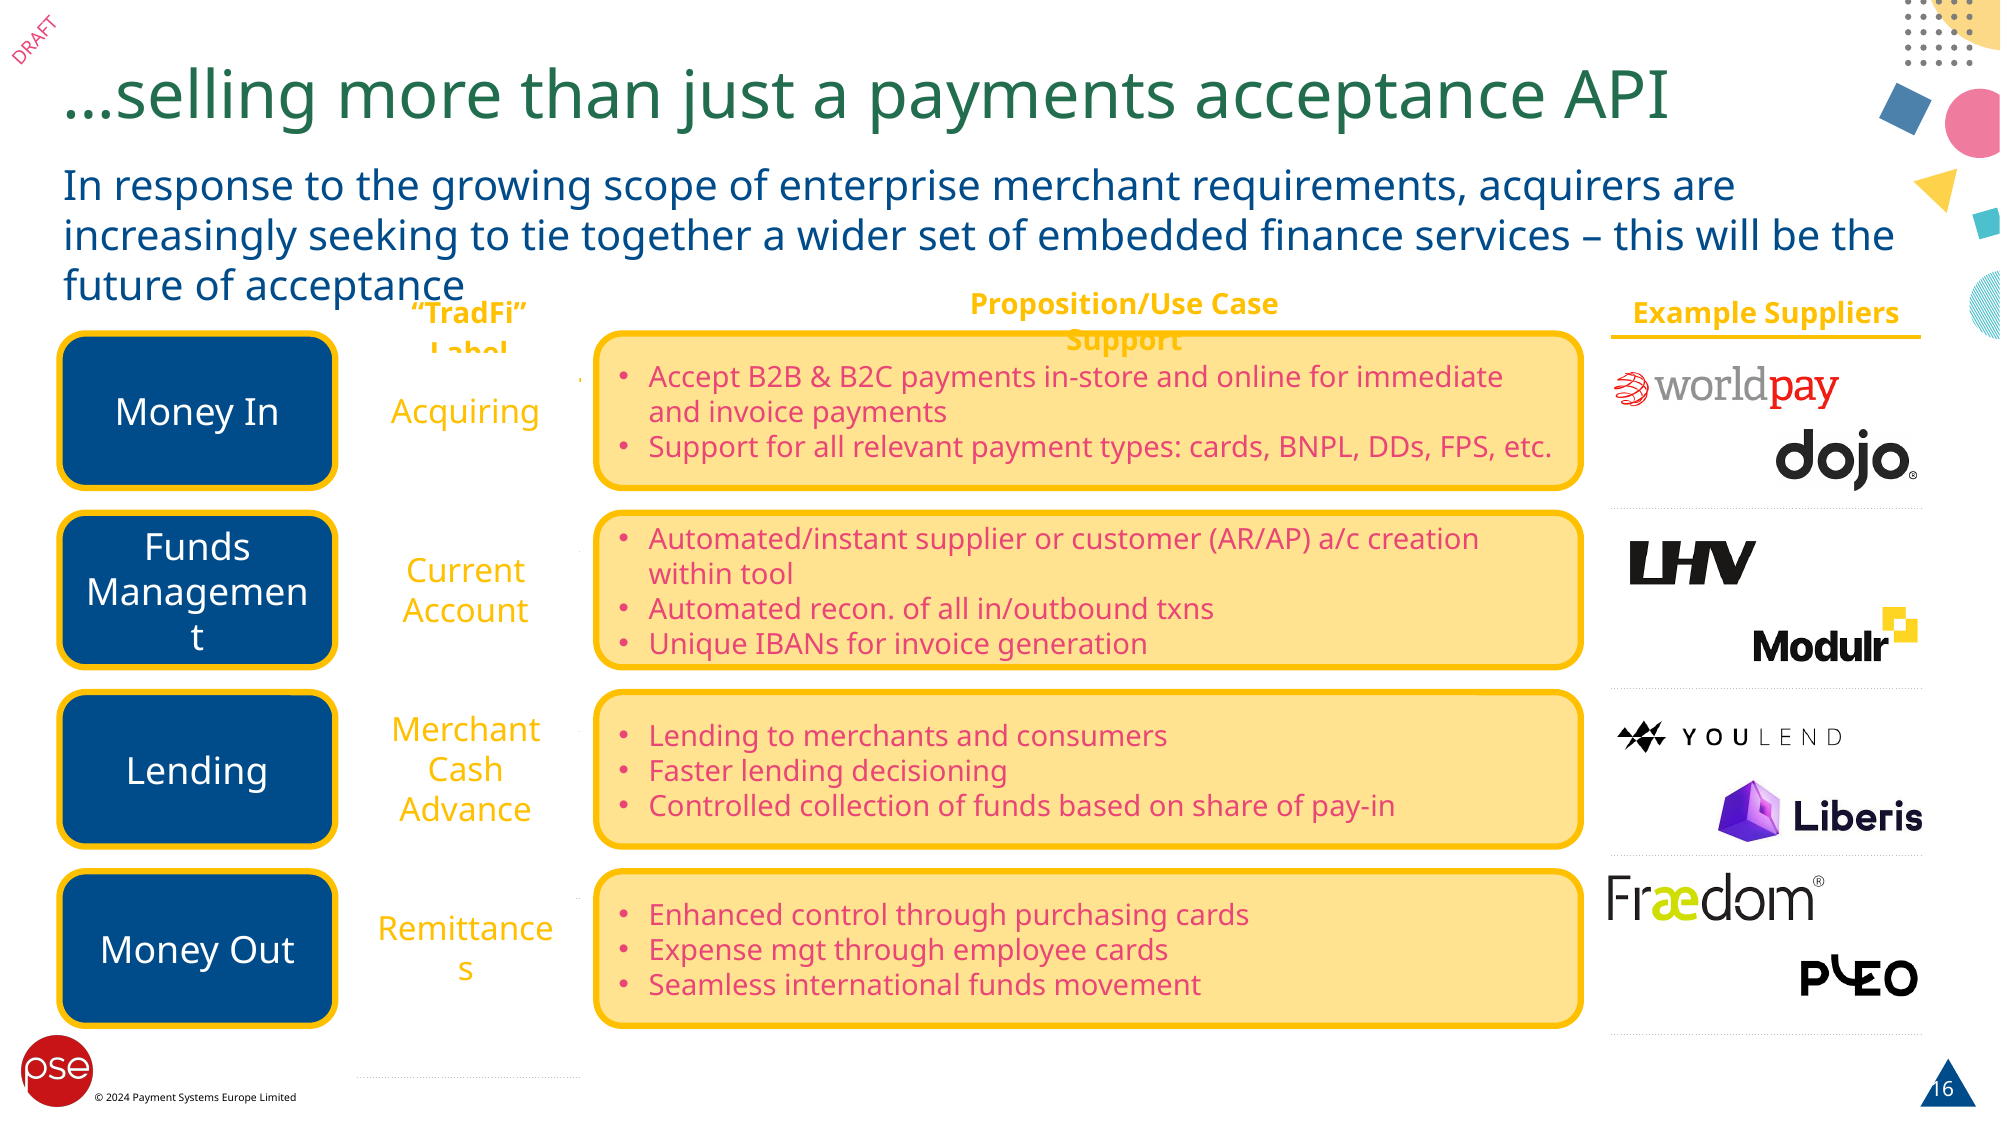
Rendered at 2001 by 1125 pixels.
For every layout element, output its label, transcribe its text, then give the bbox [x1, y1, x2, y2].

table_cell [357, 899, 581, 1078]
text_box Funds Management [59, 512, 336, 668]
picture [1609, 520, 1928, 683]
text_box Proposition/Use Case Support [911, 278, 1338, 364]
text_box Merchant Cash Advance [352, 711, 580, 826]
list In response to the growing scope of enterprise merchant requirements, acquirers are increasingly seeking to tie together a wider set of embedded finance services – this will be the future of acceptance [48, 151, 1937, 244]
table_cell [357, 731, 581, 899]
picture [1614, 366, 1839, 409]
table_cell [1611, 509, 1921, 585]
table_cell [357, 552, 581, 731]
text_box Money In [59, 333, 336, 488]
text_box Accept B2B & B2C payments in-store and online for immediate and invoice payments Support for all relevant payment types: cards, BNPL, DDs, FPS, etc. [596, 333, 1581, 488]
text_box Acquiring [352, 352, 580, 467]
table_cell [1611, 856, 1921, 1035]
picture [1606, 872, 1826, 921]
table_header Example Suppliers [1611, 285, 1921, 335]
text_box Remittances [352, 890, 580, 1005]
text_box Lending [59, 692, 336, 847]
text_box Lending to merchants and consumers Faster lending decisioning Controlled collection of funds based on share of pay-in [596, 692, 1581, 847]
picture [1766, 926, 1952, 1030]
table_header “TradFi” Label [357, 285, 581, 378]
slide_number 16 [1904, 1059, 1991, 1120]
text_box Enhanced control through purchasing cards Expense mgt through employee cards Seamless international funds movement [596, 871, 1581, 1026]
text_box Current Account [352, 532, 580, 646]
text_box Money Out [59, 871, 336, 1026]
picture [1718, 780, 1922, 842]
table_cell [1611, 688, 1921, 856]
picture [1617, 703, 1842, 770]
text_box Automated/instant supplier or customer (AR/AP) a/c creation within tool Automated recon. of all in/outbound txns Unique IBANs for invoice generation [596, 512, 1581, 668]
table_cell [357, 382, 581, 552]
picture [1776, 429, 1917, 491]
picture [21, 1035, 93, 1107]
title …selling more than just a payments acceptance API [48, 53, 1937, 146]
table_cell [1611, 605, 1921, 688]
table_cell [1611, 339, 1921, 509]
